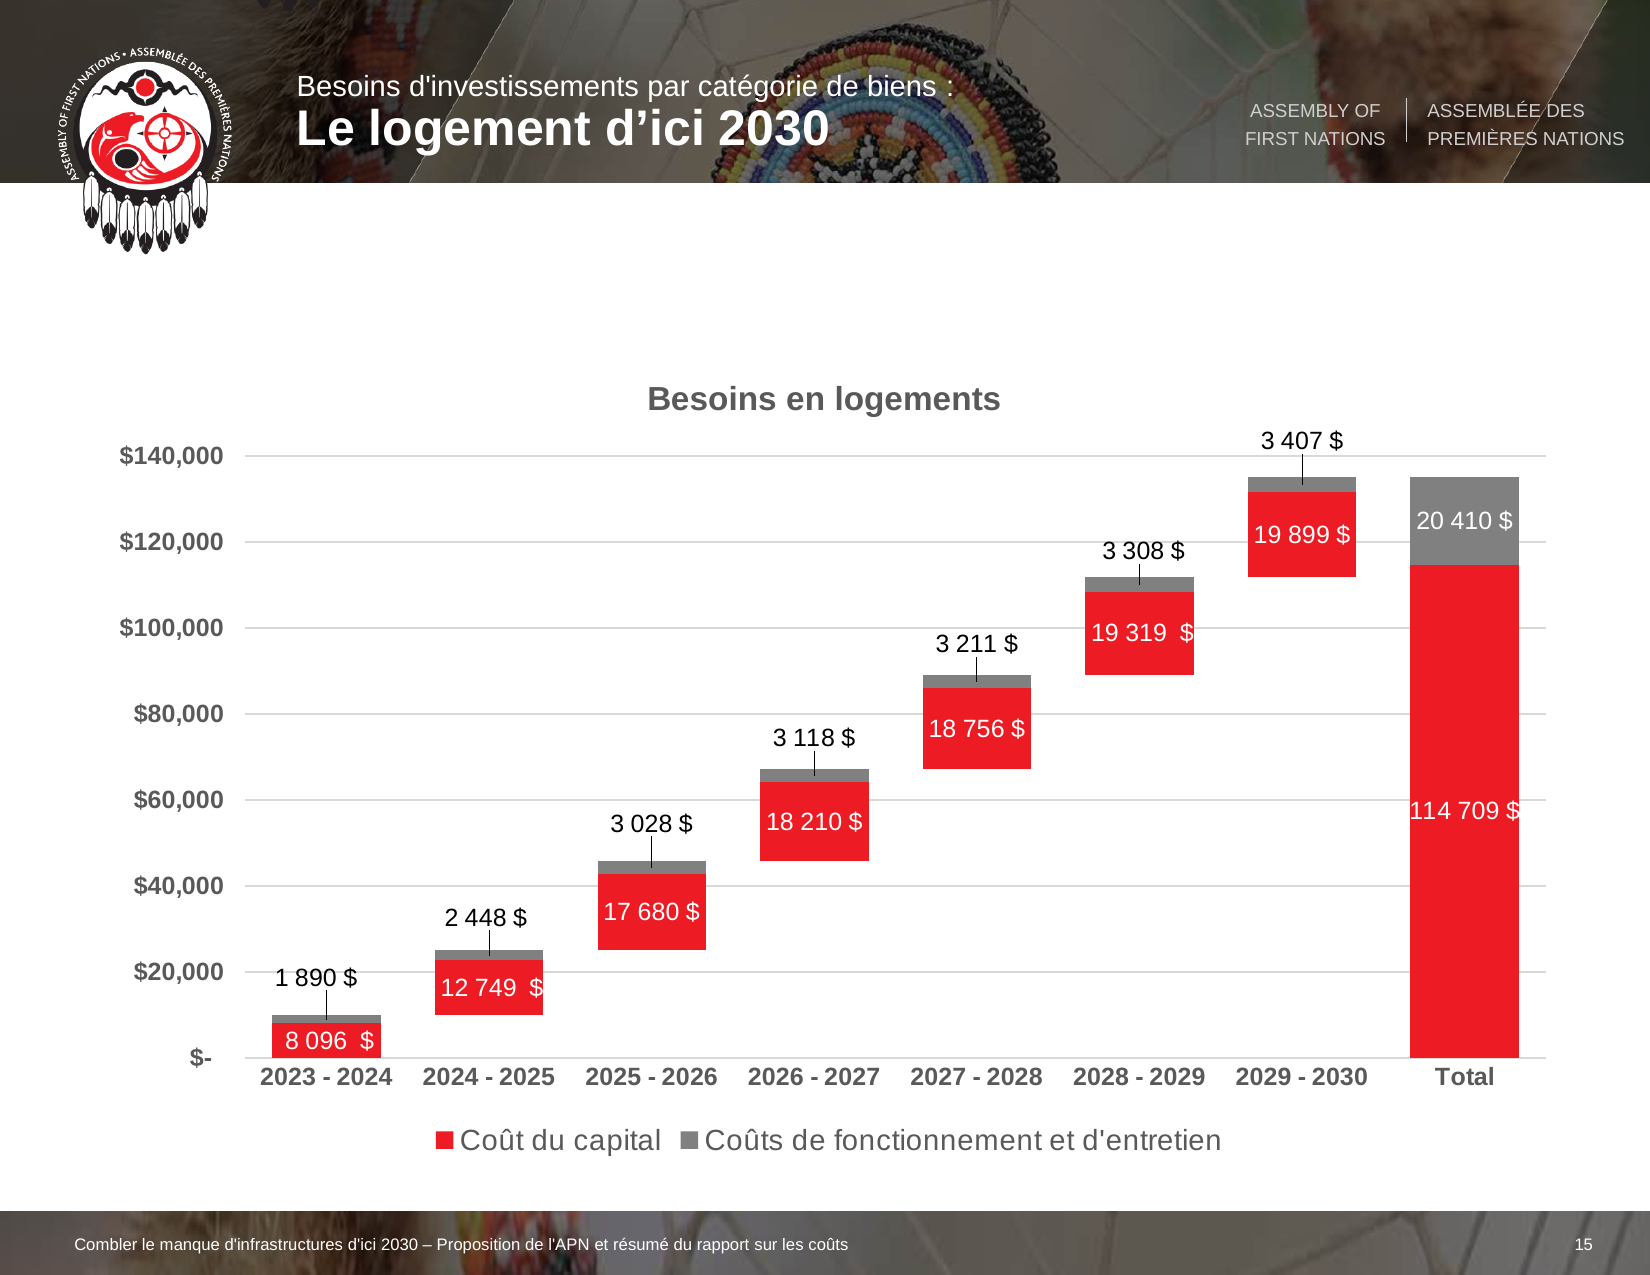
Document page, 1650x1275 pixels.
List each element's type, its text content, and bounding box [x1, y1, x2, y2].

footer Combler le manque d'infrastructures d'ici 2030 – Proposition de l'APN et résumé du rapport sur les coûts [59, 1226, 1043, 1275]
text_box Besoins d'investissements par catégorie de biens : Le logement d’ici 2030 [281, 61, 1257, 154]
picture [0, 1211, 1650, 1275]
chart [83, 346, 1576, 1163]
picture [0, 0, 1650, 261]
slide_number 15 [1428, 1226, 1608, 1275]
